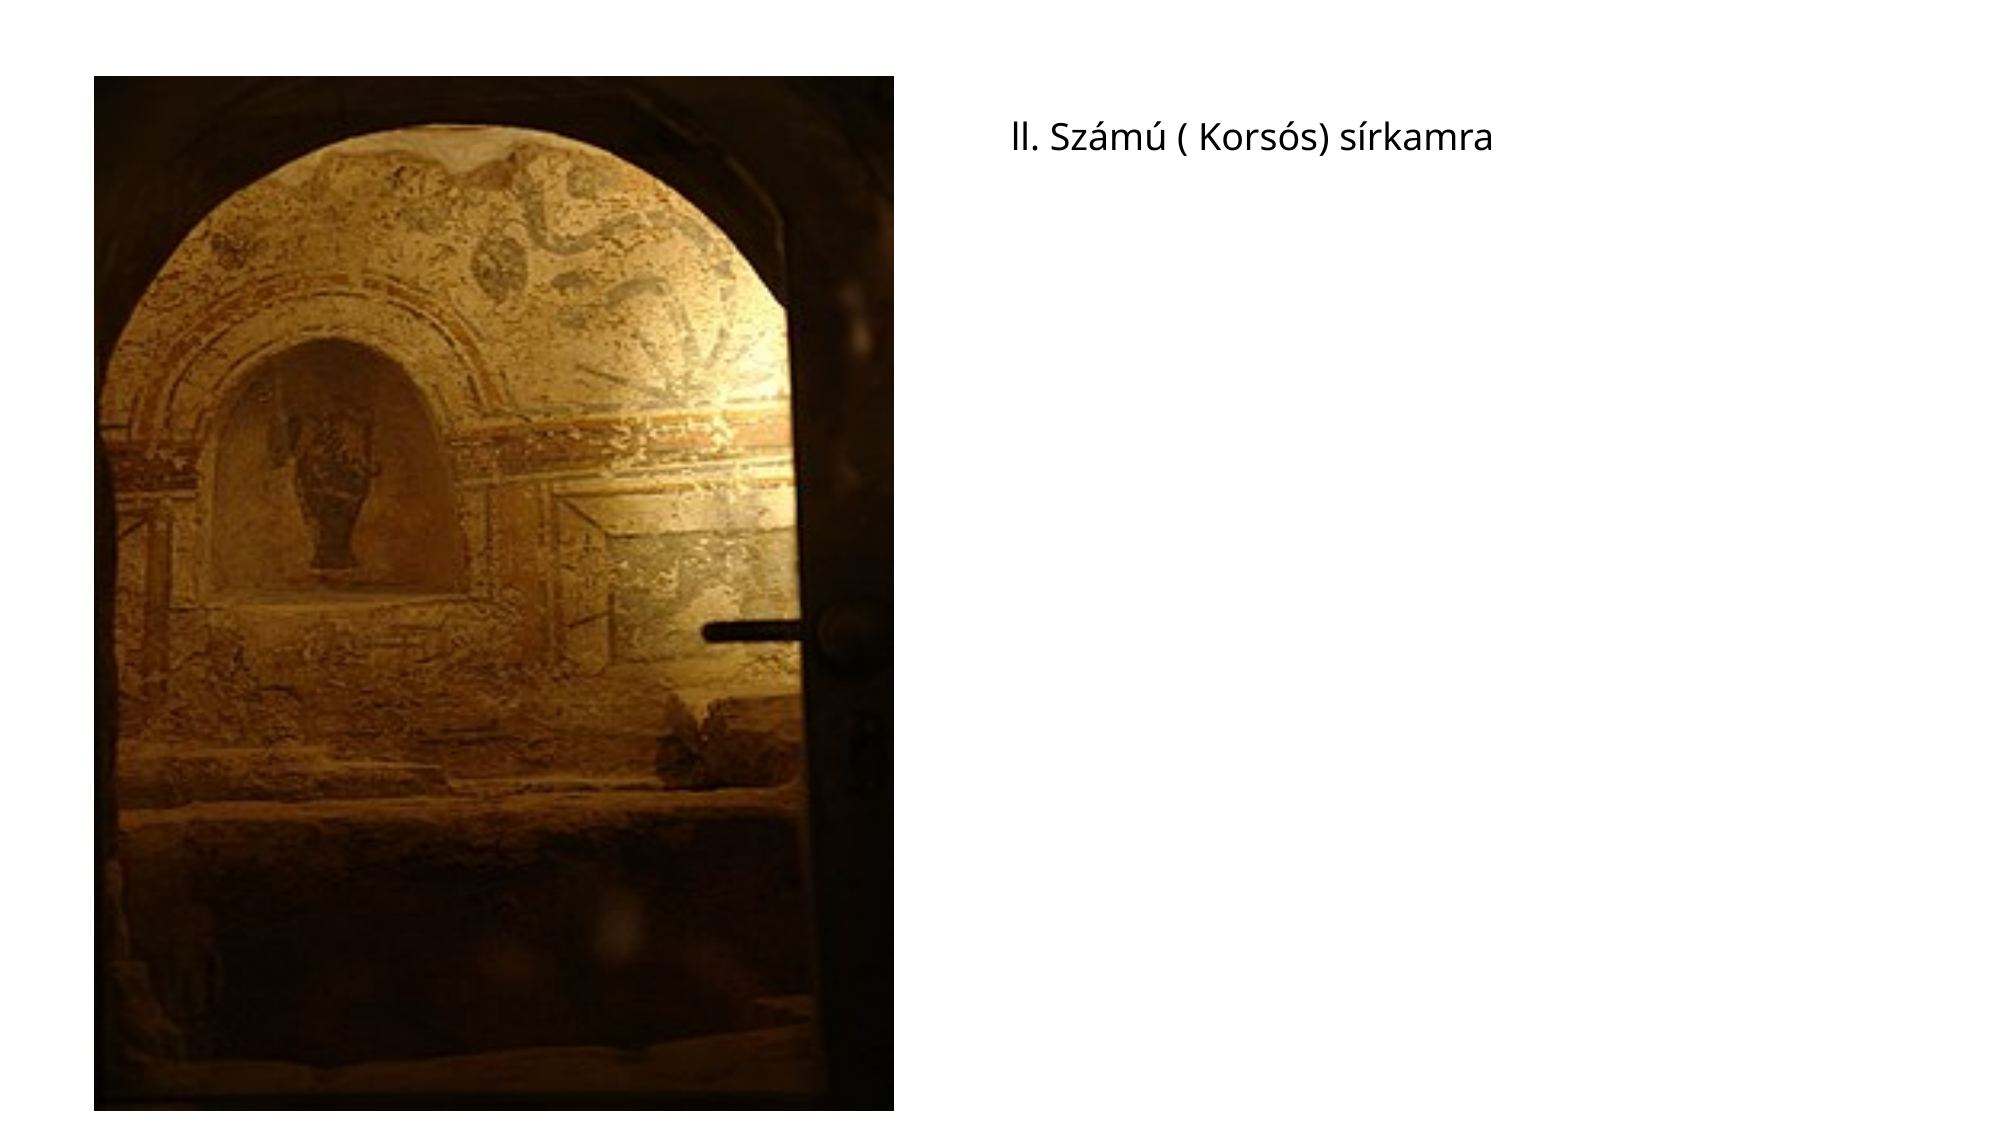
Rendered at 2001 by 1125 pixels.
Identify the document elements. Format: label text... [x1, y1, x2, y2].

text_box ll. Számú ( Korsós) sírkamra [996, 105, 1510, 166]
picture [94, 76, 894, 1112]
